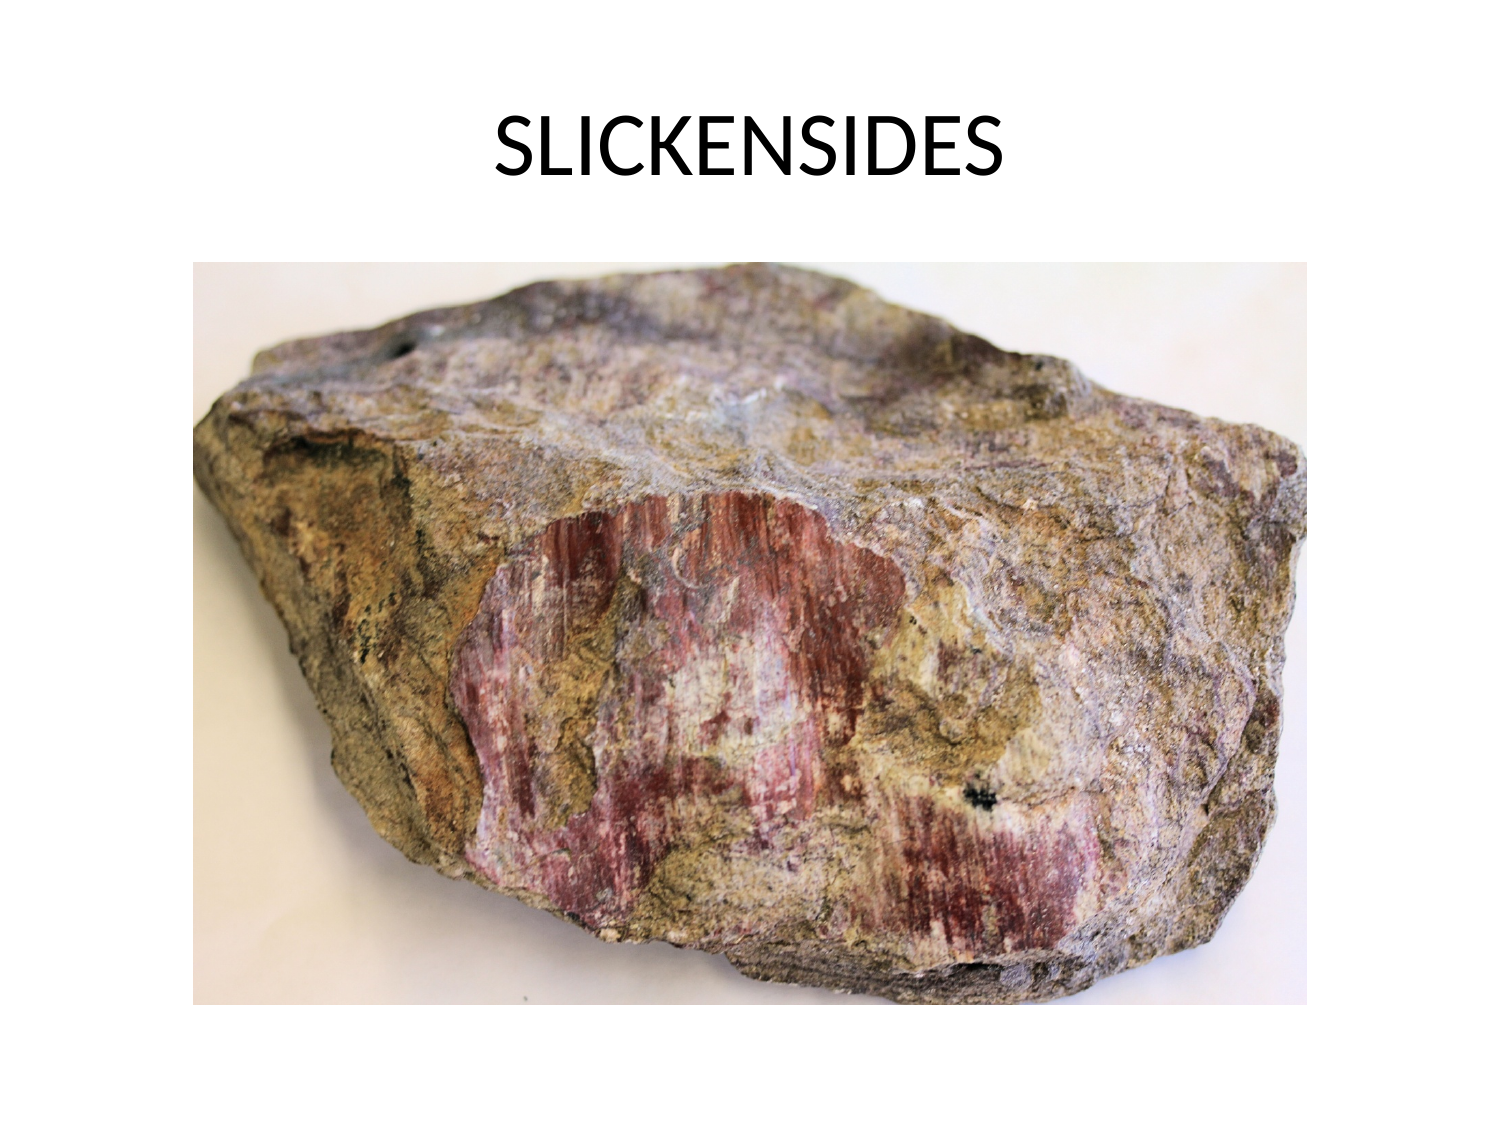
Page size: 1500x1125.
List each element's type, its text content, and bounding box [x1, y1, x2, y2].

title SLICKENSIDES [74, 44, 1426, 233]
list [192, 262, 1307, 1006]
